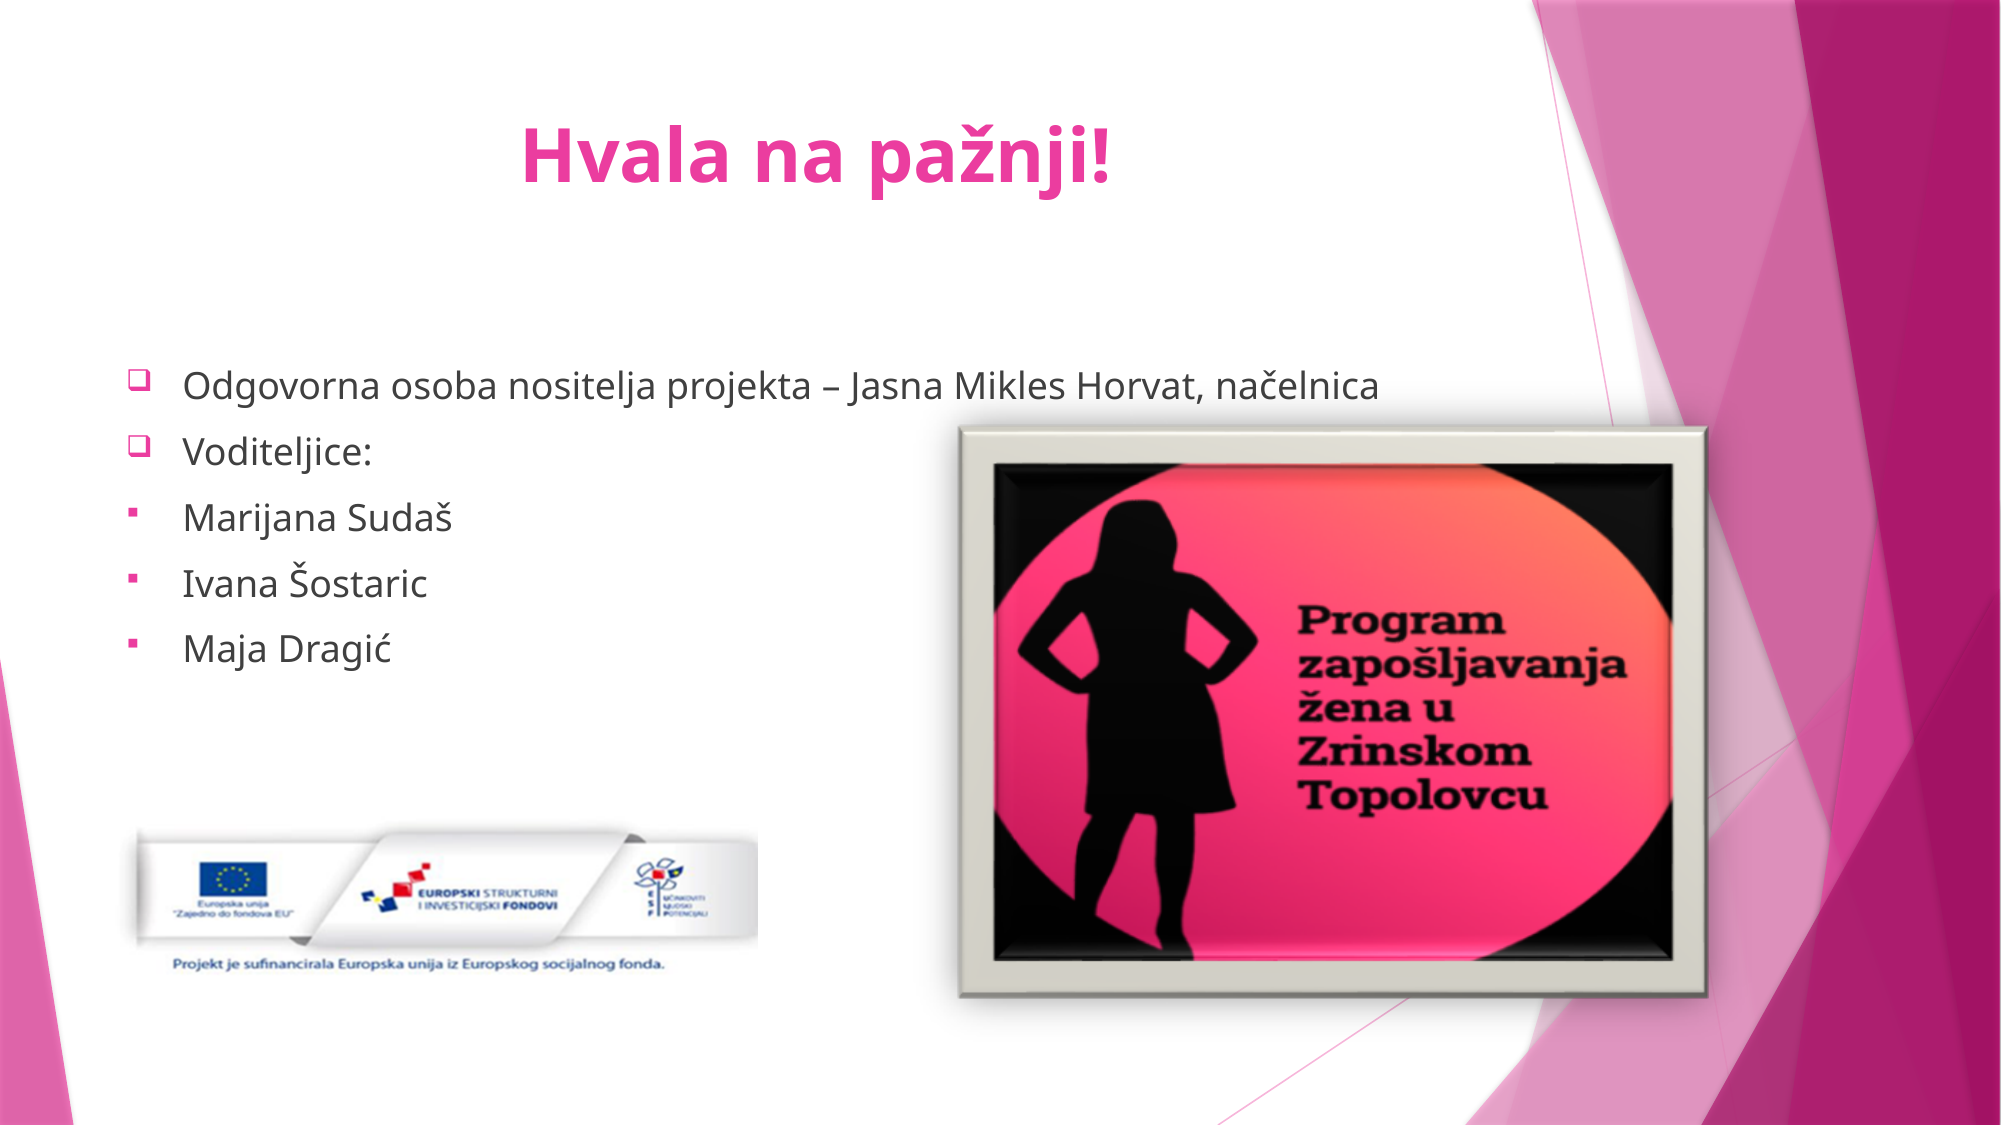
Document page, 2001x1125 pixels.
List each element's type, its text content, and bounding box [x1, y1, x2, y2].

picture [84, 782, 758, 979]
picture [900, 368, 1767, 1057]
title Hvala na pažnji! [111, 99, 1522, 317]
list Odgovorna osoba nositelja projekta – Jasna Mikles Horvat, načelnica Voditeljice: Marijana Sudaš Ivana Šostaric Maja Dragić [111, 354, 1522, 992]
